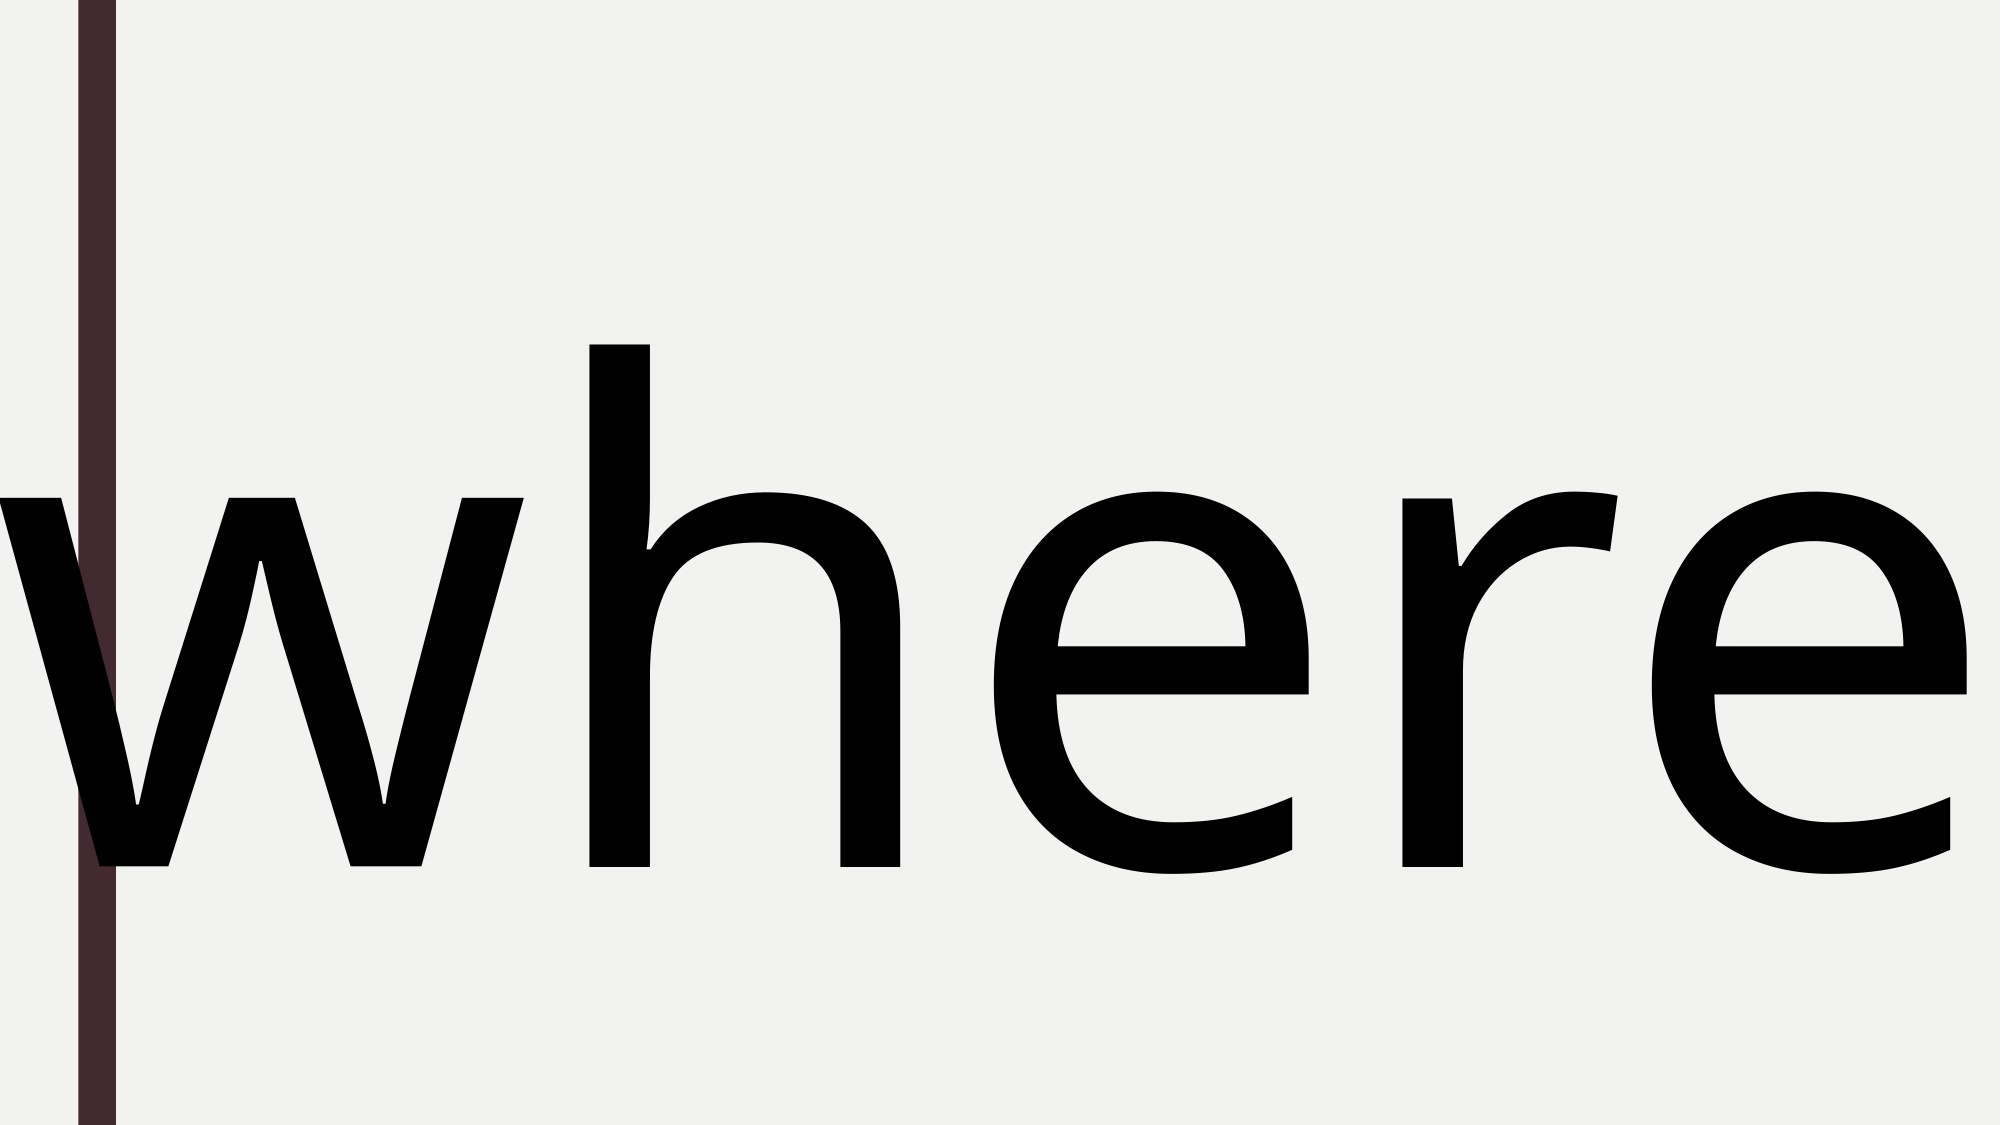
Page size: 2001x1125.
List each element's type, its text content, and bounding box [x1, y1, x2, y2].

text_box where [0, 115, 2000, 1013]
